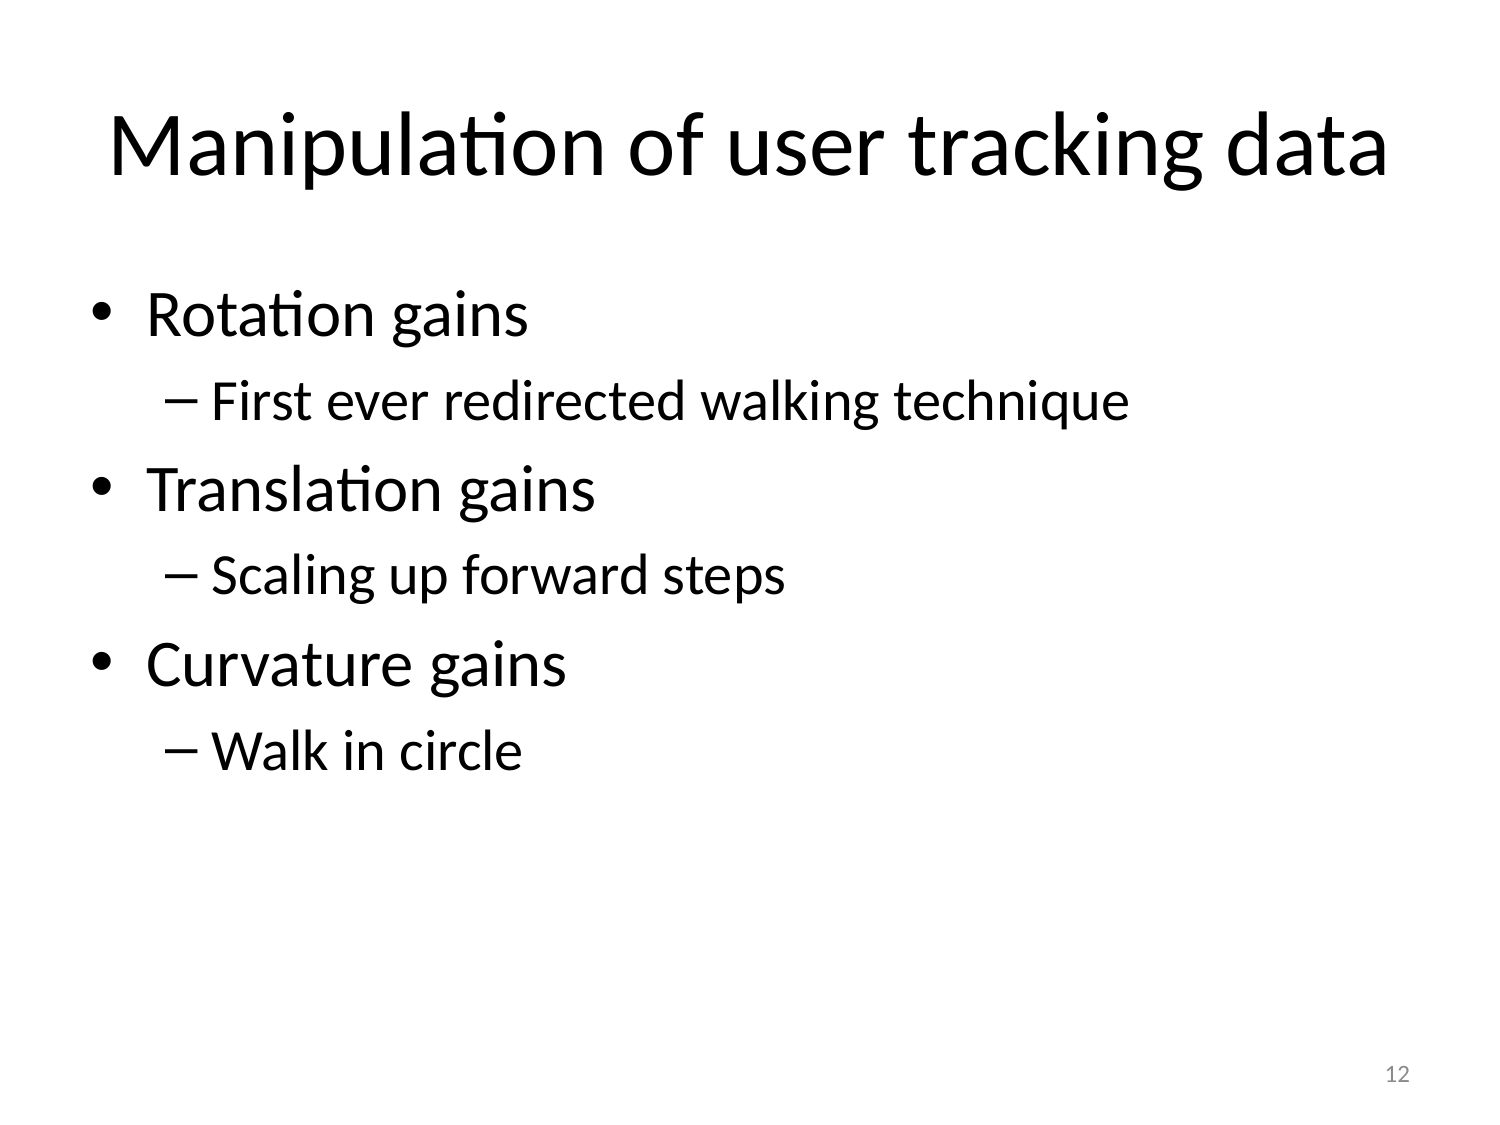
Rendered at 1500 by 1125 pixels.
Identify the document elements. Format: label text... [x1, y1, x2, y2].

title Manipulation of user tracking data [75, 45, 1425, 233]
slide_number 12 [1074, 1042, 1425, 1103]
list Rotation gains First ever redirected walking technique Translation gains Scaling up forward steps Curvature gains Walk in circle [75, 262, 1425, 1005]
